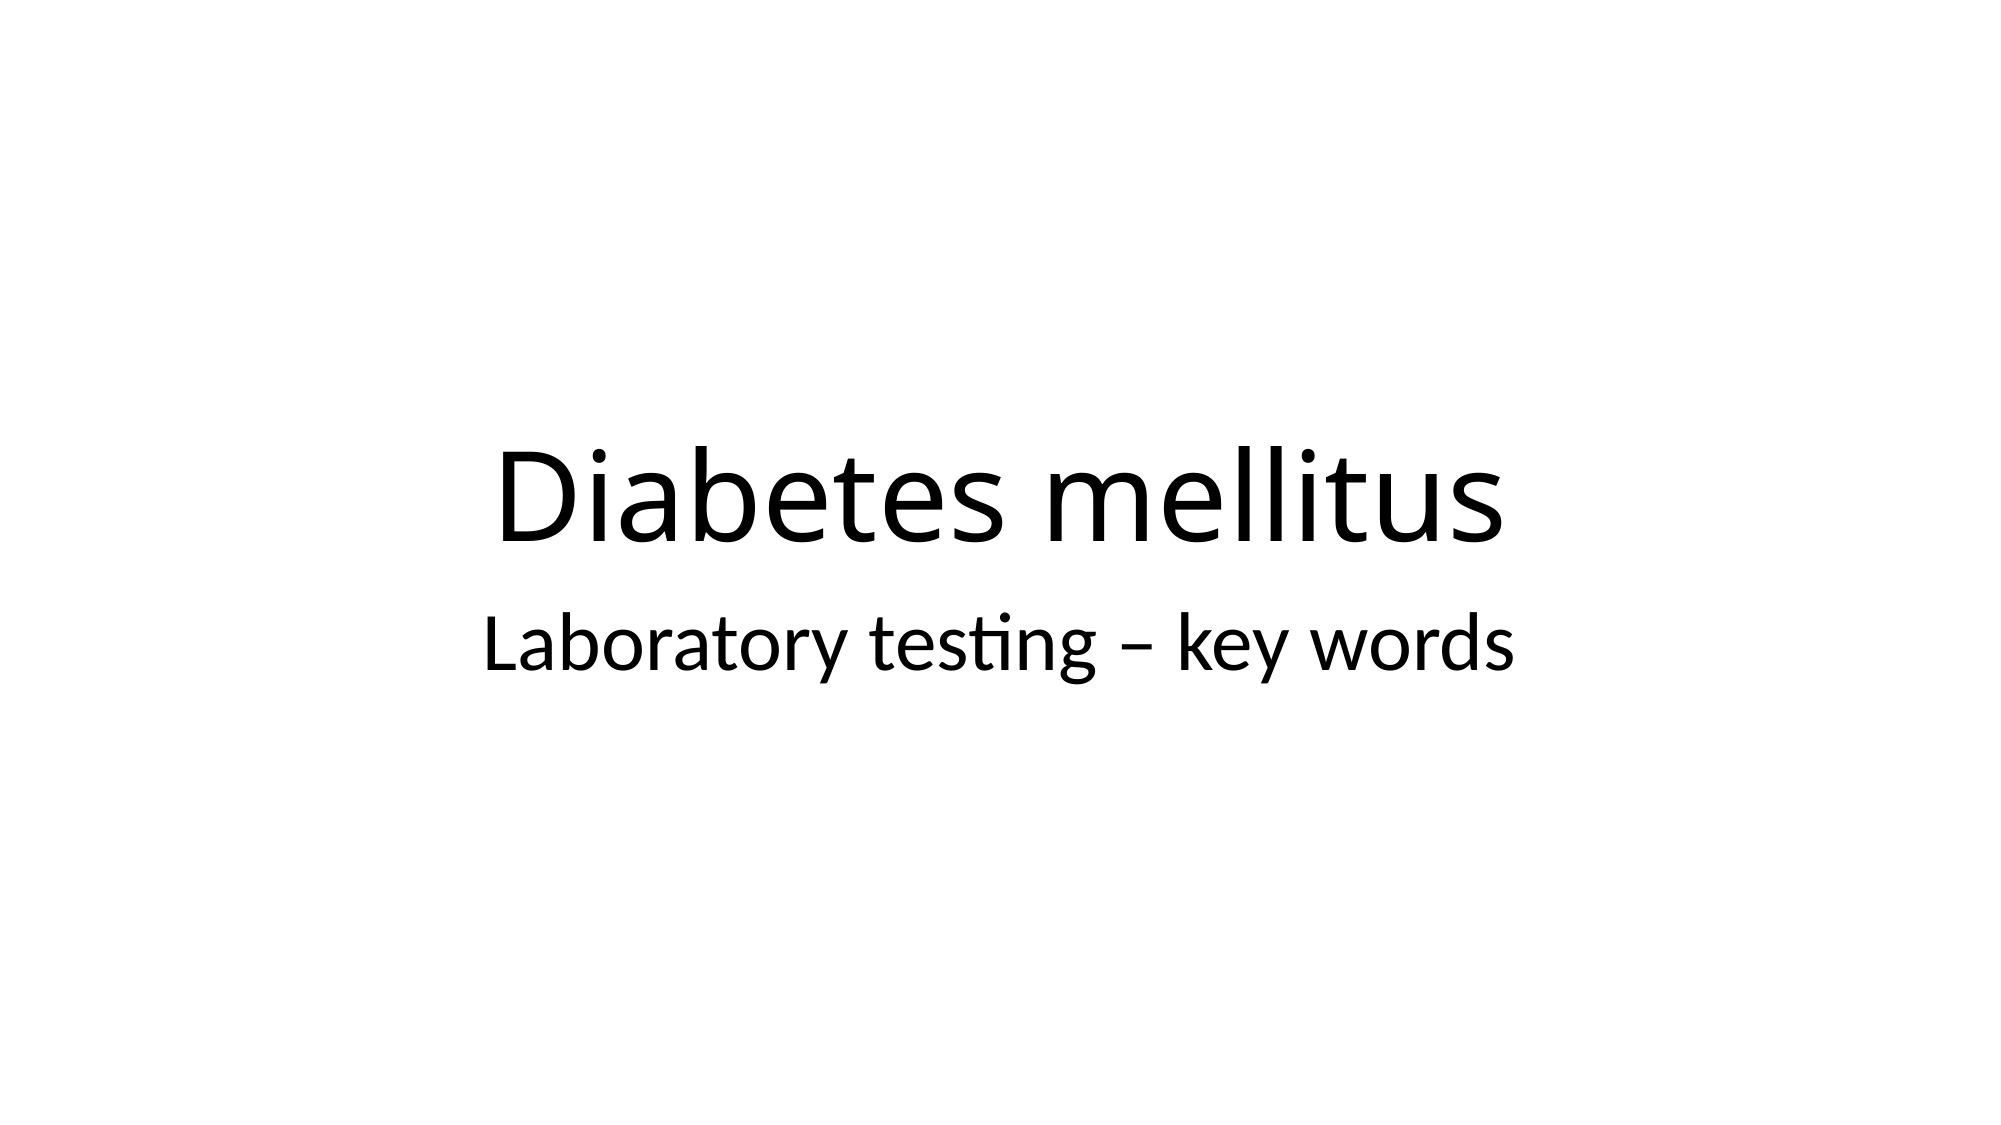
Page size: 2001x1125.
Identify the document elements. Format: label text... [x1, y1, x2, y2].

title Diabetes mellitus [249, 184, 1750, 576]
subtitle Laboratory testing – key words [249, 590, 1750, 863]
